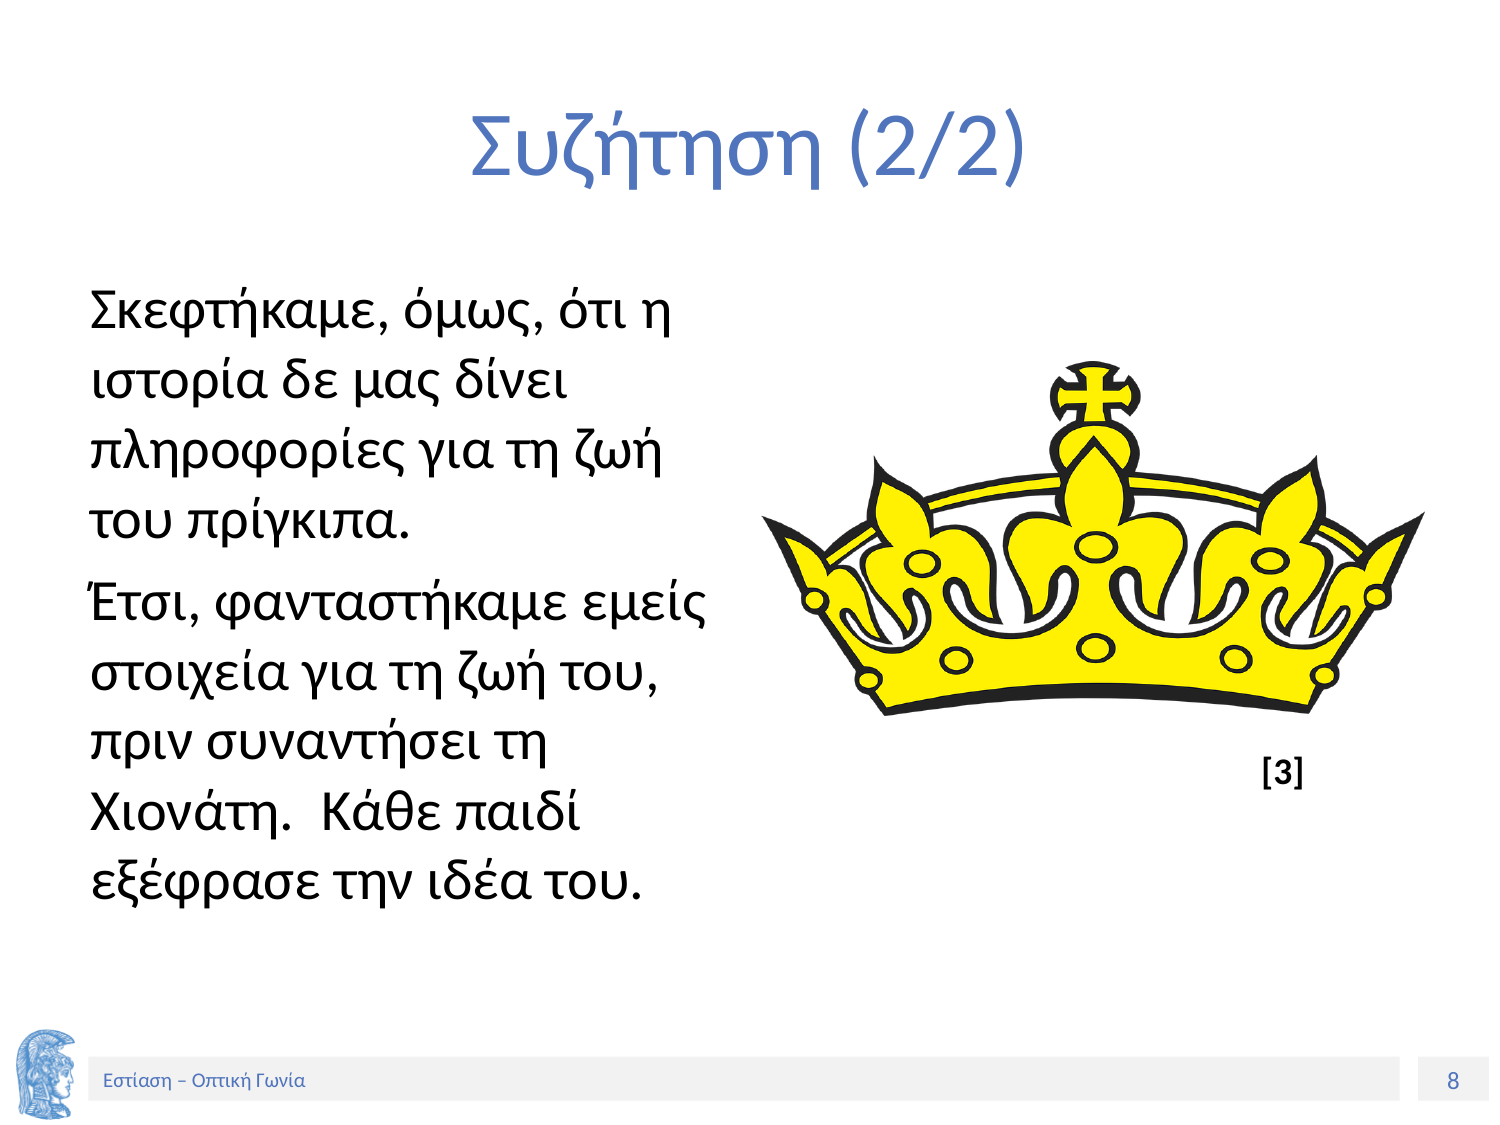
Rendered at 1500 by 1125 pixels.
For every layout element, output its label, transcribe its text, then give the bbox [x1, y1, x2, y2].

list Σκεφτήκαμε, όμως, ότι η ιστορία δε μας δίνει πληροφορίες για τη ζωή του πρίγκιπα. Έτσι, φανταστήκαμε εμείς στοιχεία για τη ζωή του, πριν συναντήσει τη Χιονάτη. Κάθε παιδί εξέφρασε την ιδέα του. [75, 262, 738, 1005]
text_box [3] [1246, 739, 1324, 799]
title Συζήτηση (2/2) [75, 45, 1425, 233]
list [761, 361, 1425, 716]
picture [9, 1026, 81, 1120]
